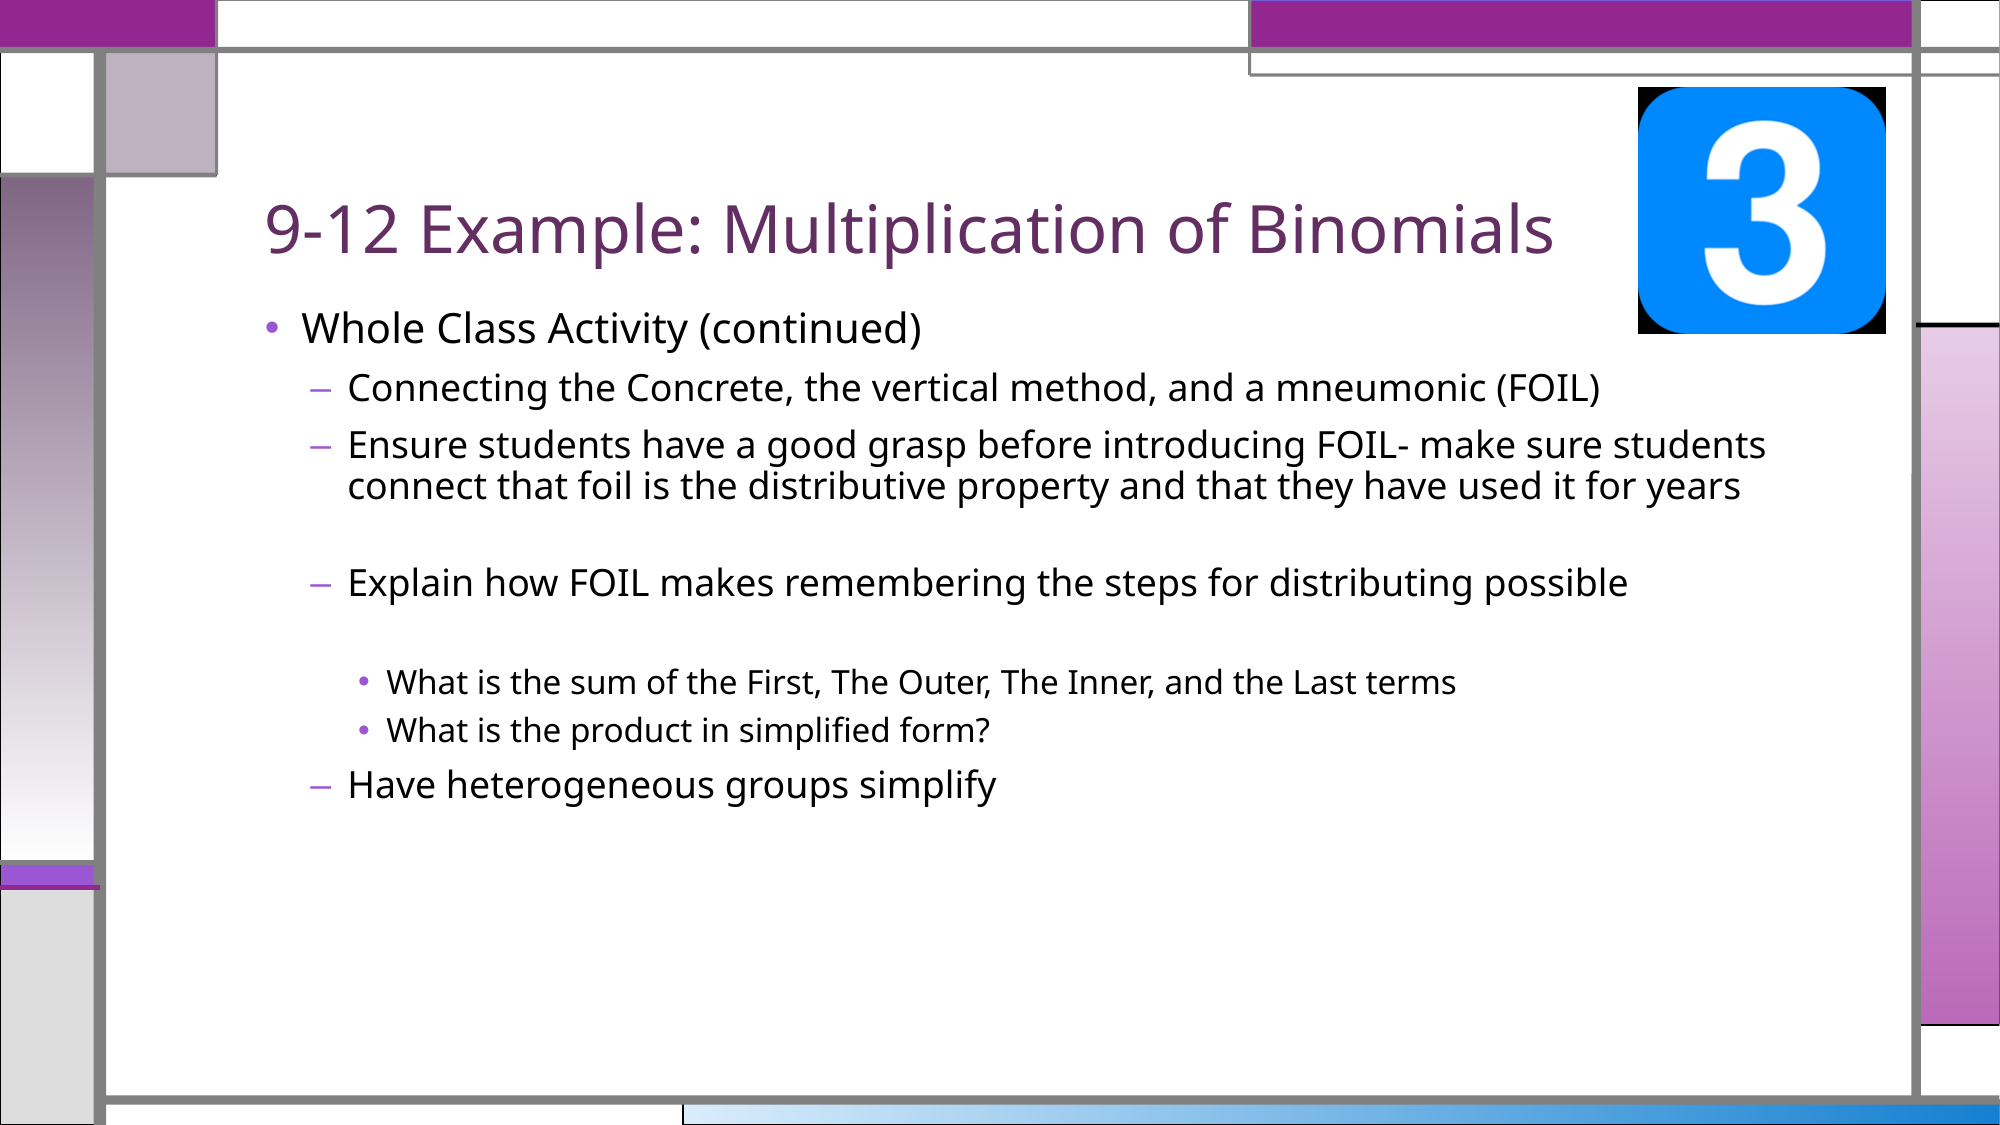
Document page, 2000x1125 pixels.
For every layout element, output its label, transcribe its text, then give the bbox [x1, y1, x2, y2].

title 9-12 Example: Multiplication of Binomials [249, 87, 1638, 275]
picture [1638, 87, 1886, 334]
